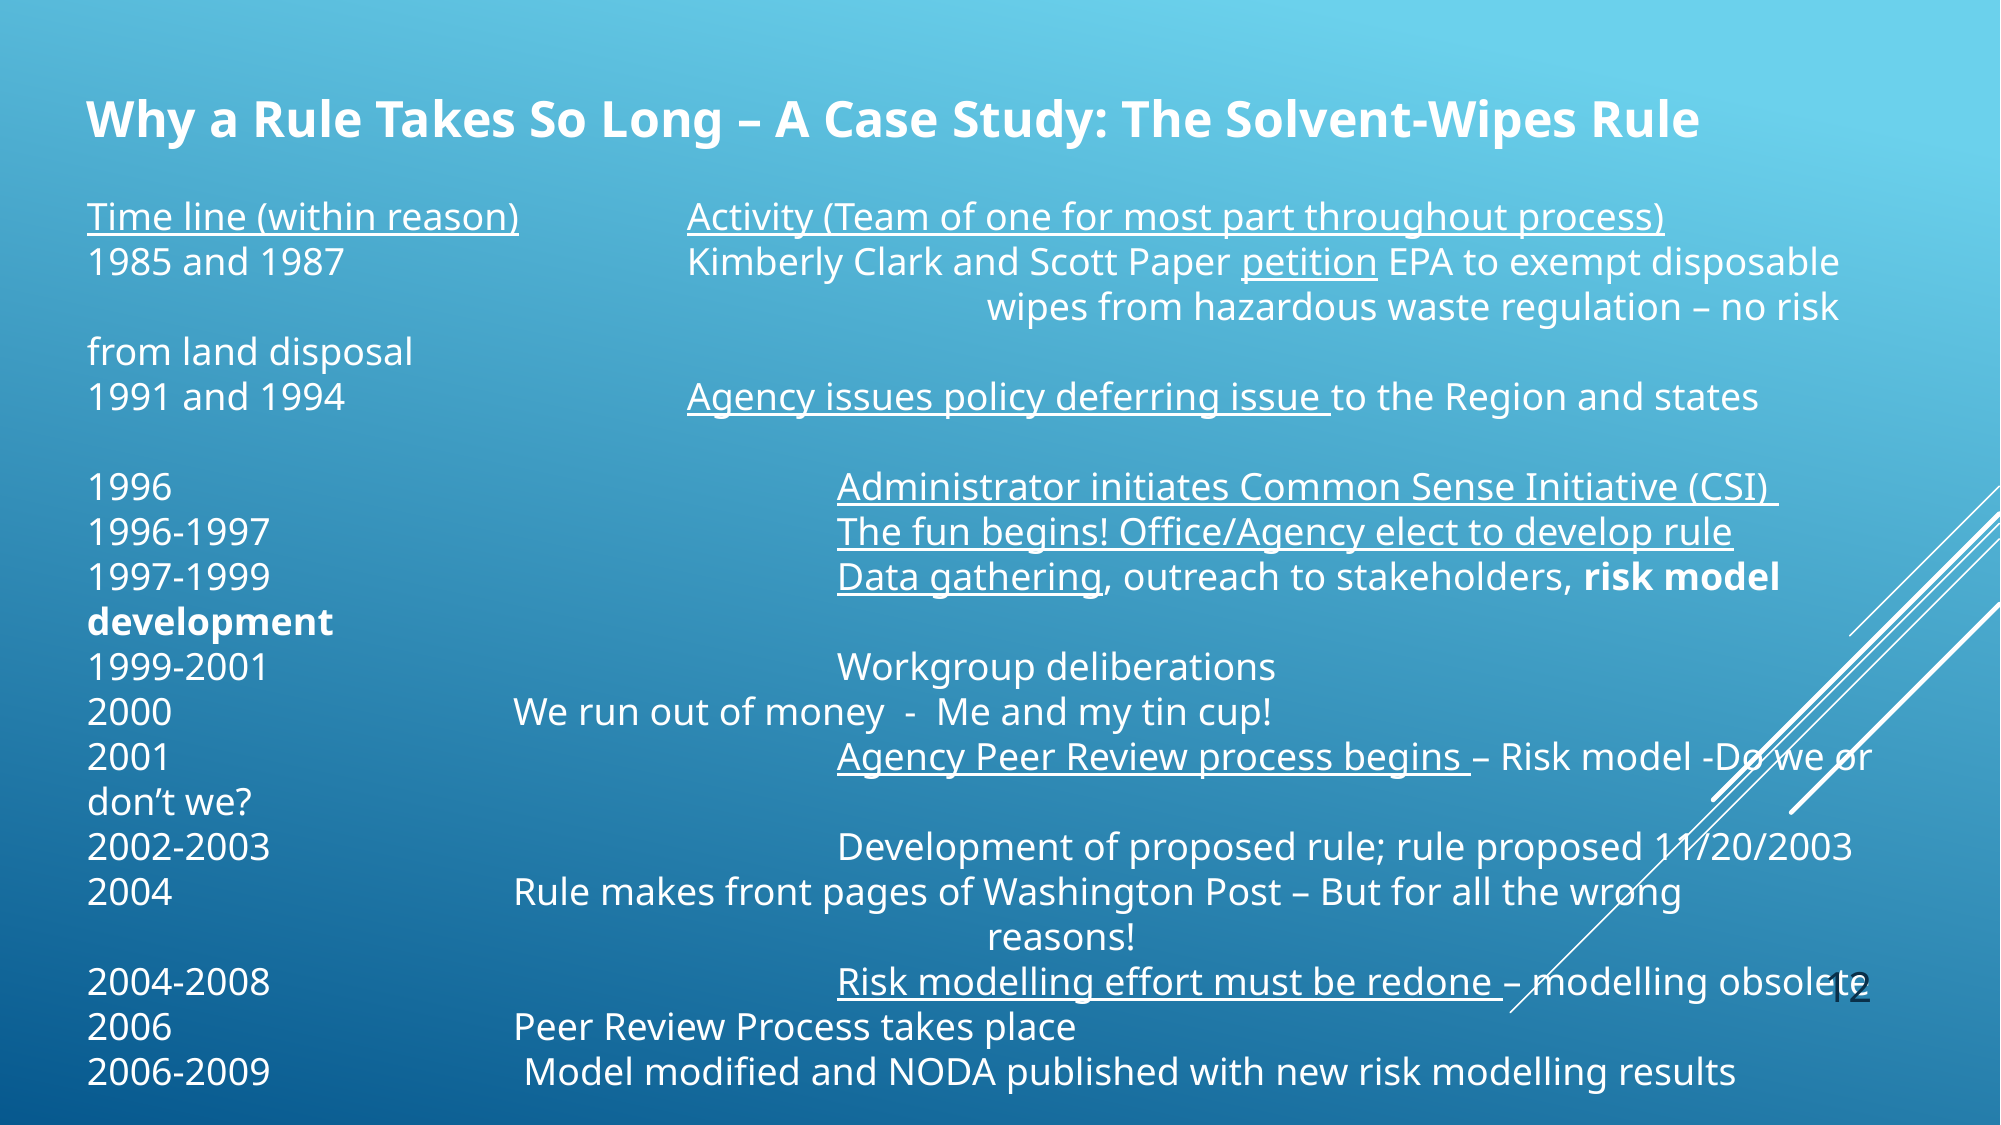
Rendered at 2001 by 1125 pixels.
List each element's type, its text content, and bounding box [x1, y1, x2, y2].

slide_number 12 [1700, 915, 1888, 1025]
text_box Why a Rule Takes So Long – A Case Study: The Solvent-Wipes Rule Time line (within reason) Activity (Team of one for most part throughout process) 1985 and 1987 Kimberly Clark and Scott Paper petition EPA to exempt disposable wipes from hazardous waste regulation – no risk from land disposal 1991 and 1994 Agency issues policy deferring issue to the Region and states 1996 Administrator initiates Common Sense Initiative (CSI) 1996-1997 The fun begins! Office/Agency elect to develop rule 1997-1999 Data gathering, outreach to stakeholders, risk model development 1999-2001 Workgroup deliberations 2000 We run out of money - Me and my tin cup! 2001 Agency Peer Review process begins – Risk model -Do we or don’t we? 2002-2003 Development of proposed rule; rule proposed 11/20/2003 2004 Rule makes front pages of Washington Post – But for all the wrong reasons! 2004-2008 Risk modelling effort must be redone – modelling obsolete 2006 Peer Review Process takes place 2006-2009 Model modified and NODA published with new risk modelling results 2009-2011 Review and modify risk model based on comments; resume workgroup process 2012 Rule delayed – don’t ask me why! 2013 Final rule issued 7/31/2013! [72, 80, 1943, 1125]
